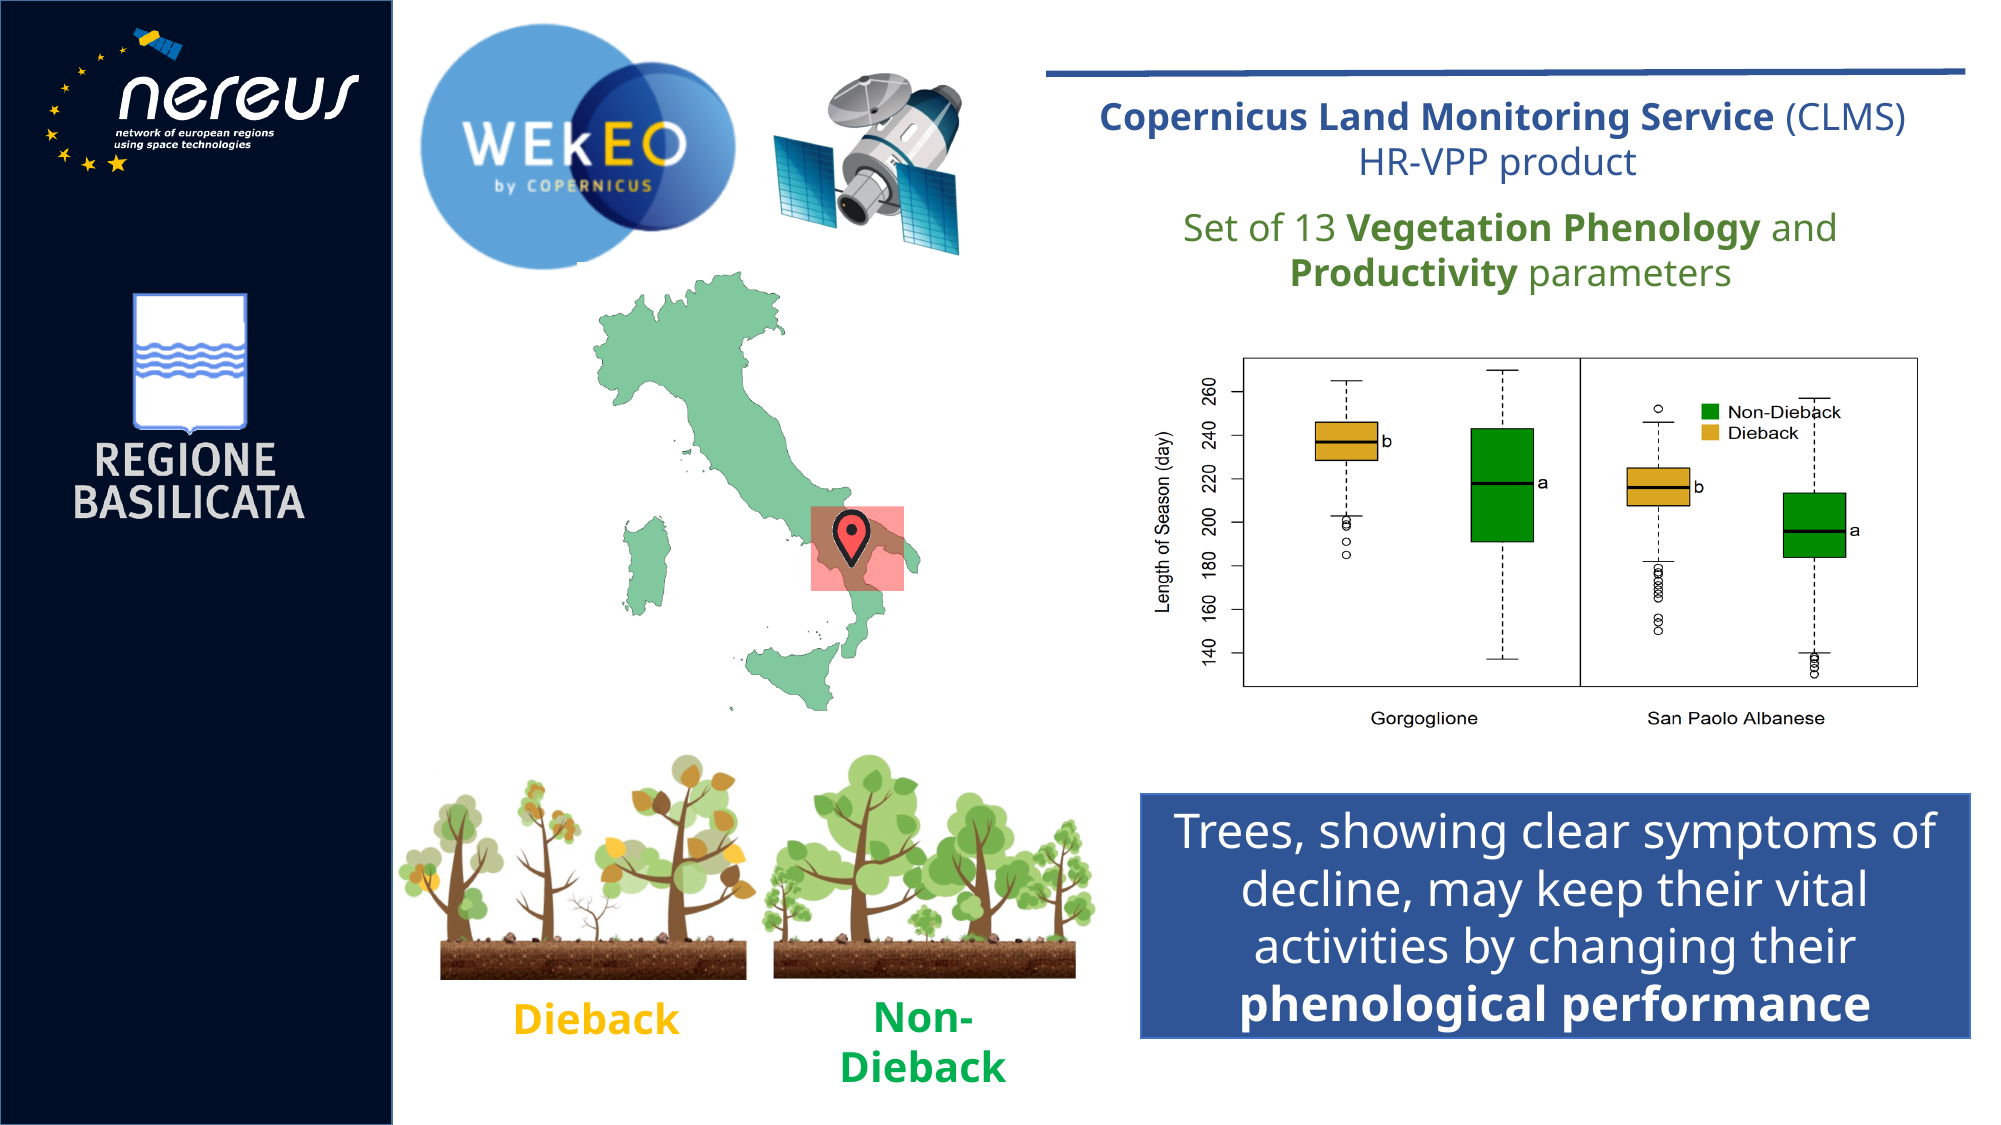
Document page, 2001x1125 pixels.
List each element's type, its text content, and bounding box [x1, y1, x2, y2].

picture [45, 27, 359, 172]
text_box [0, 0, 393, 1125]
picture [1135, 350, 1929, 736]
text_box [577, 262, 929, 711]
text_box Copernicus Land Monitoring Service (CLMS) HR-VPP product [1082, 85, 1923, 191]
picture [59, 290, 314, 533]
picture [377, 0, 1017, 288]
text_box Trees, showing clear symptoms of decline, may keep their vital activities by changing their phenological performance [1140, 793, 1971, 1039]
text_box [389, 725, 1099, 1052]
text_box Set of 13 Vegetation Phenology and Productivity parameters [1062, 197, 1959, 302]
